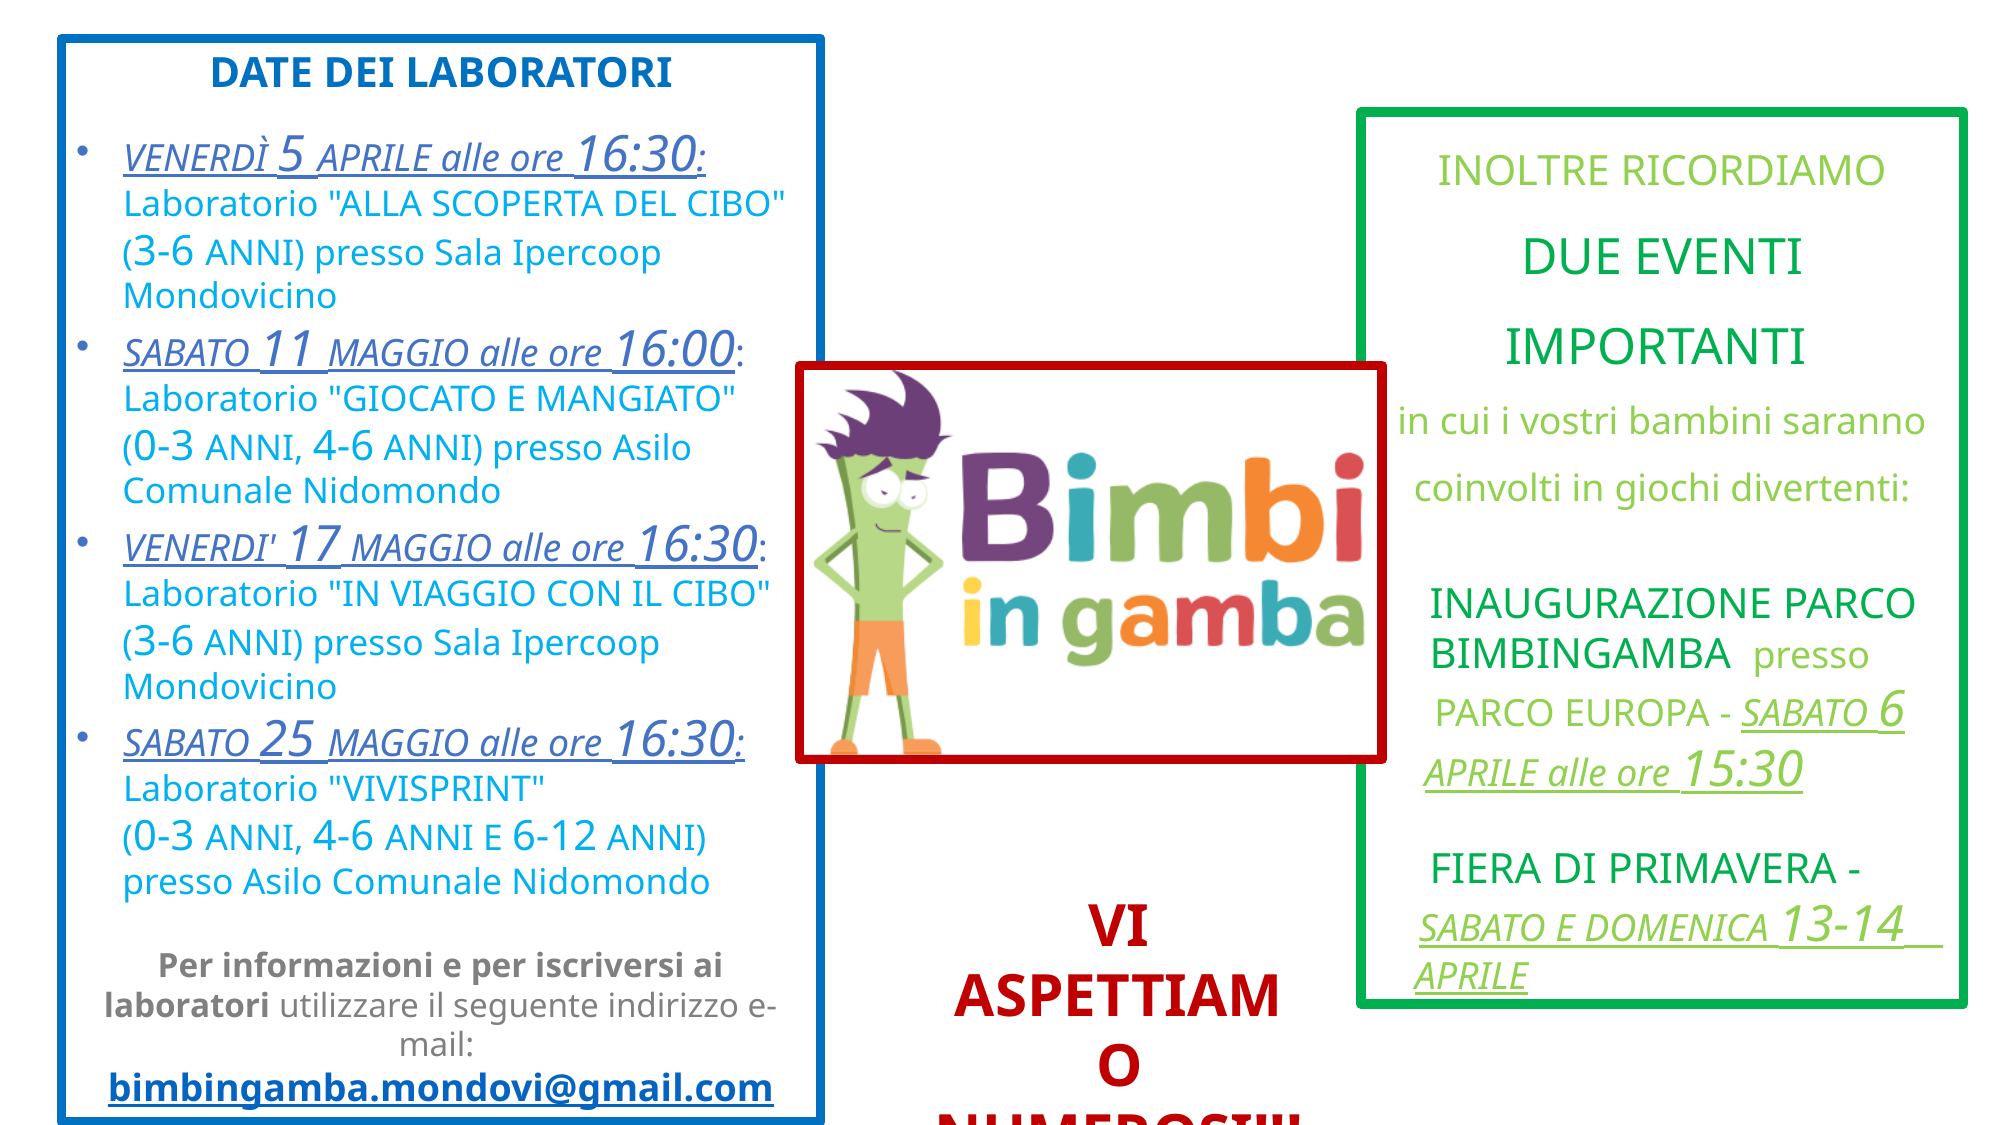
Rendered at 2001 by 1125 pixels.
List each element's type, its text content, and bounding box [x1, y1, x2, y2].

text_box INOLTRE RICORDIAMO DUE EVENTI IMPORTANTI in cui i vostri bambini saranno coinvolti in giochi divertenti: INAUGURAZIONE PARCO BIMBINGAMBA presso PARCO EUROPA - SABATO 6 APRILE alle ore 15:30 FIERA DI PRIMAVERA - SABATO E DOMENICA 13-14 APRILE [1361, 111, 1964, 1005]
text_box DATE DEI LABORATORI VENERDÌ 5 APRILE alle ore 16:30: Laboratorio "ALLA SCOPERTA DEL CIBO" (3-6 ANNI) presso Sala Ipercoop Mondovicino SABATO 11 MAGGIO alle ore 16:00: Laboratorio "GIOCATO E MANGIATO" (0-3 ANNI, 4-6 ANNI) presso Asilo Comunale Nidomondo VENERDI' 17 MAGGIO alle ore 16:30: Laboratorio "IN VIAGGIO CON IL CIBO" (3-6 ANNI) presso Sala Ipercoop Mondovicino SABATO 25 MAGGIO alle ore 16:30: Laboratorio "VIVISPRINT" (0-3 ANNI, 4-6 ANNI E 6-12 ANNI) presso Asilo Comunale Nidomondo Per informazioni e per iscriversi ai laboratori utilizzare il seguente indirizzo e-mail: bimbingamba.mondovi@gmail.com [61, 38, 821, 1122]
picture [804, 369, 1378, 755]
text_box VI ASPETTIAMO NUMEROSI!!! [917, 880, 1321, 1125]
